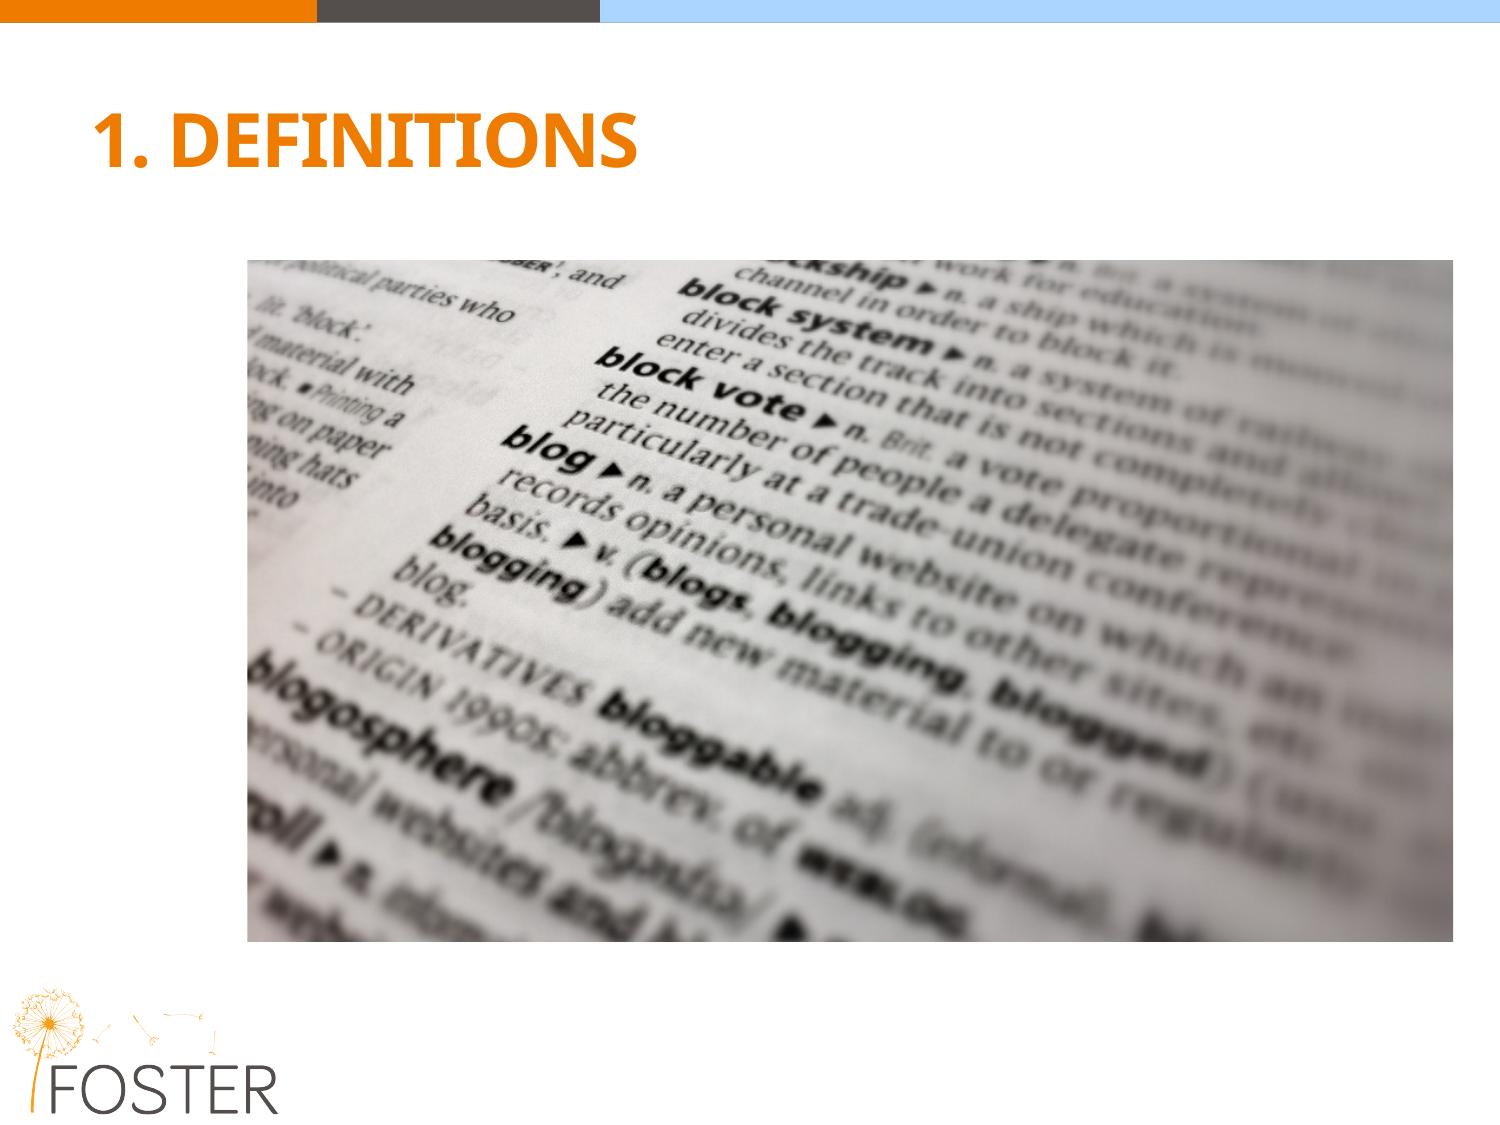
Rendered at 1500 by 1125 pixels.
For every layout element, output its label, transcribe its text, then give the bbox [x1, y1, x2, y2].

picture [13, 988, 278, 1125]
title 1. DEFINITIONS [75, 55, 1425, 219]
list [247, 260, 1454, 942]
